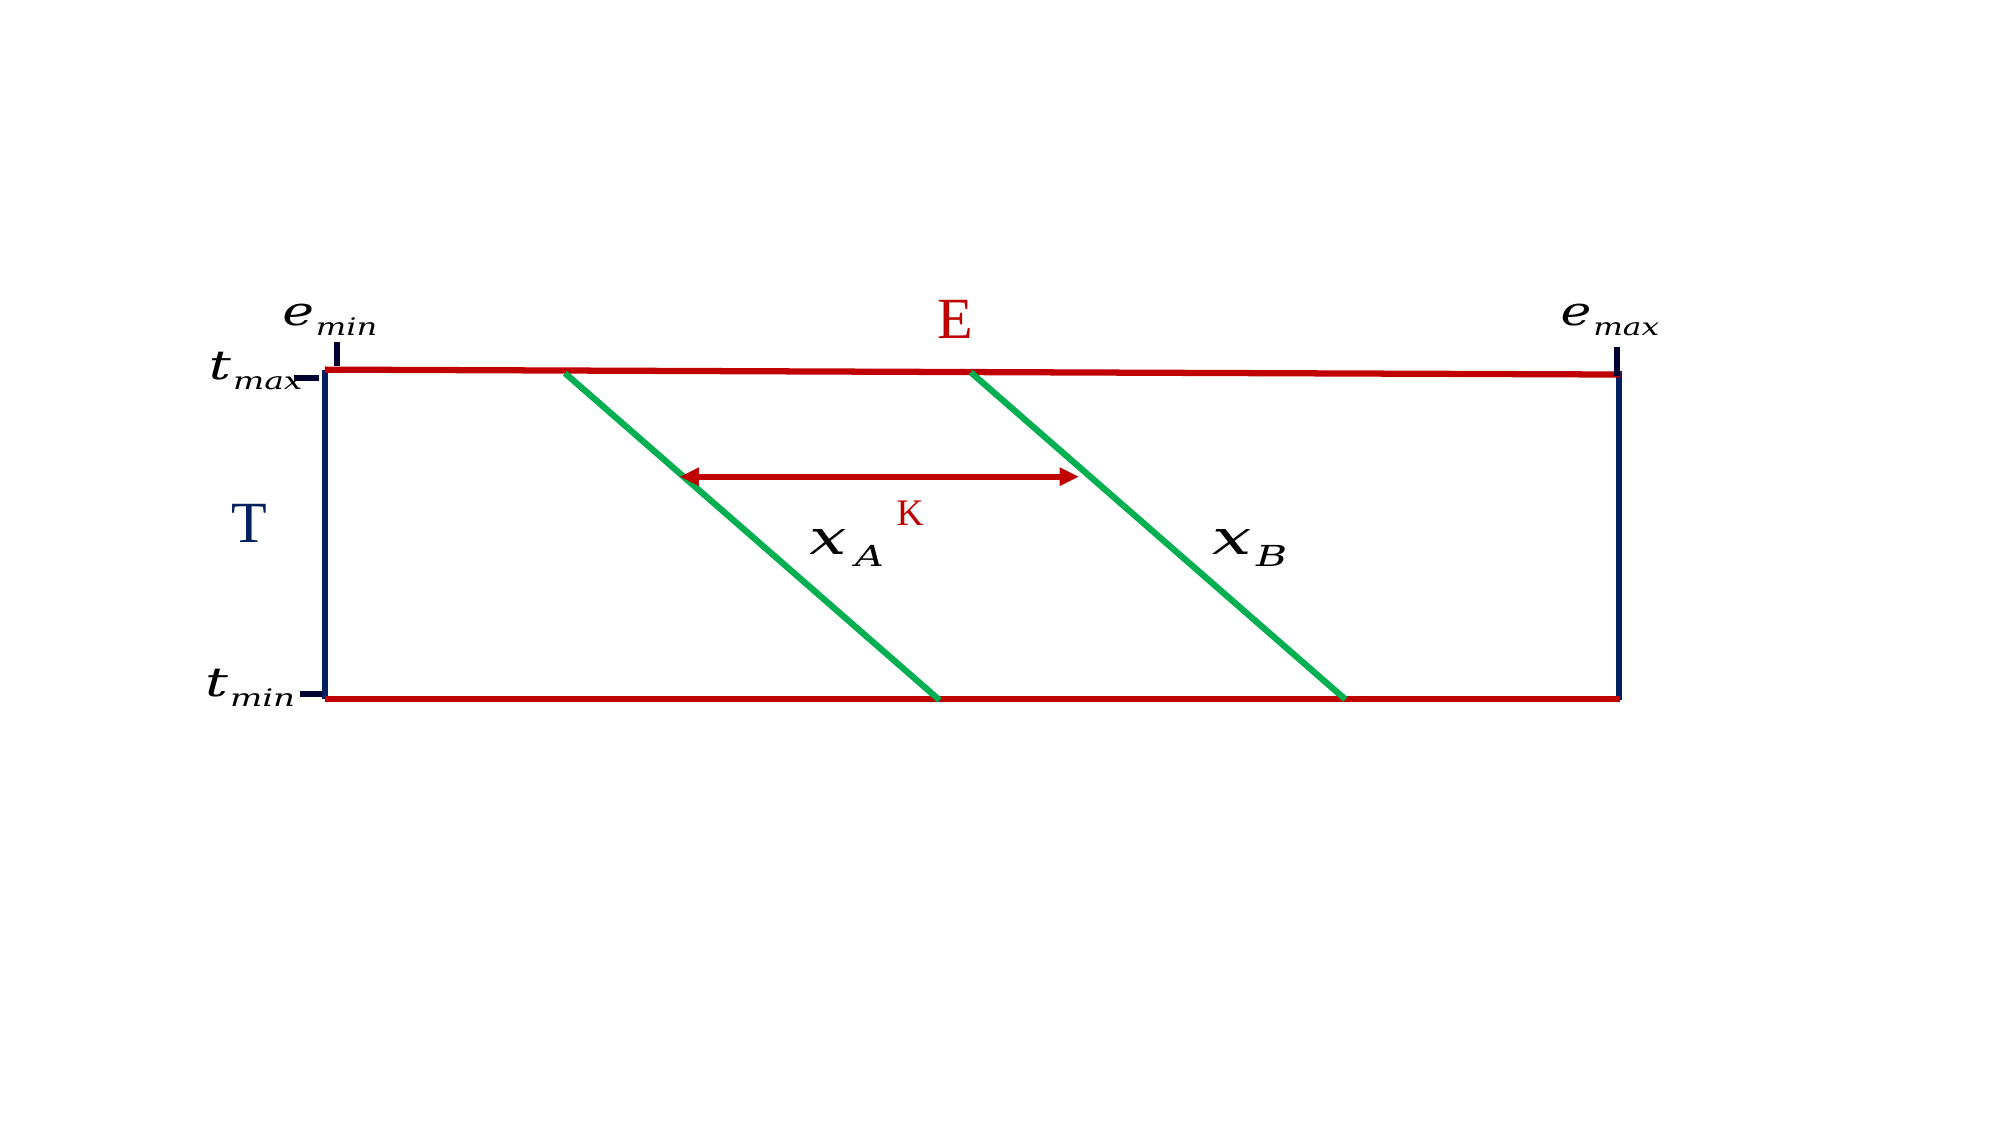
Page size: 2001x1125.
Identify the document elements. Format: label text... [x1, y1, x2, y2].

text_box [564, 372, 940, 701]
text_box E [922, 272, 1016, 357]
text_box T [216, 476, 310, 562]
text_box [324, 369, 1612, 375]
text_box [970, 372, 1346, 700]
